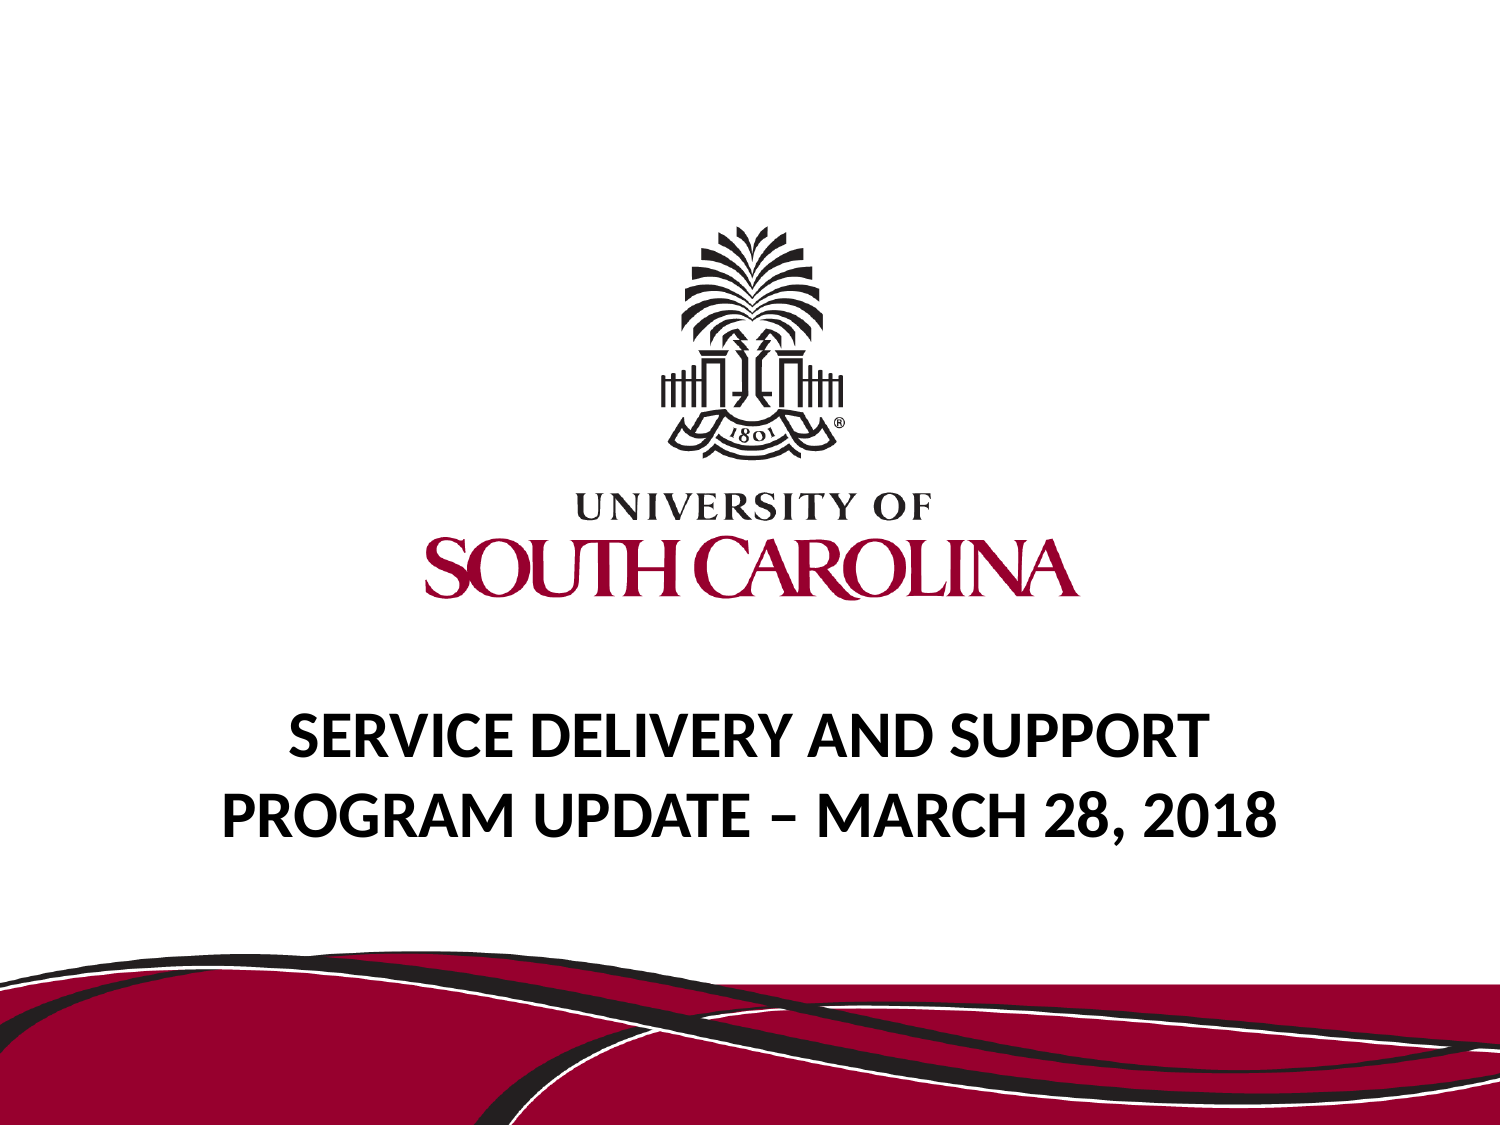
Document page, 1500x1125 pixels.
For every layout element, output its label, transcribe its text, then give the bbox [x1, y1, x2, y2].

picture [0, 0, 1500, 1125]
title Service Delivery and Support Program Update – MARCH 28, 2018 [112, 683, 1388, 891]
